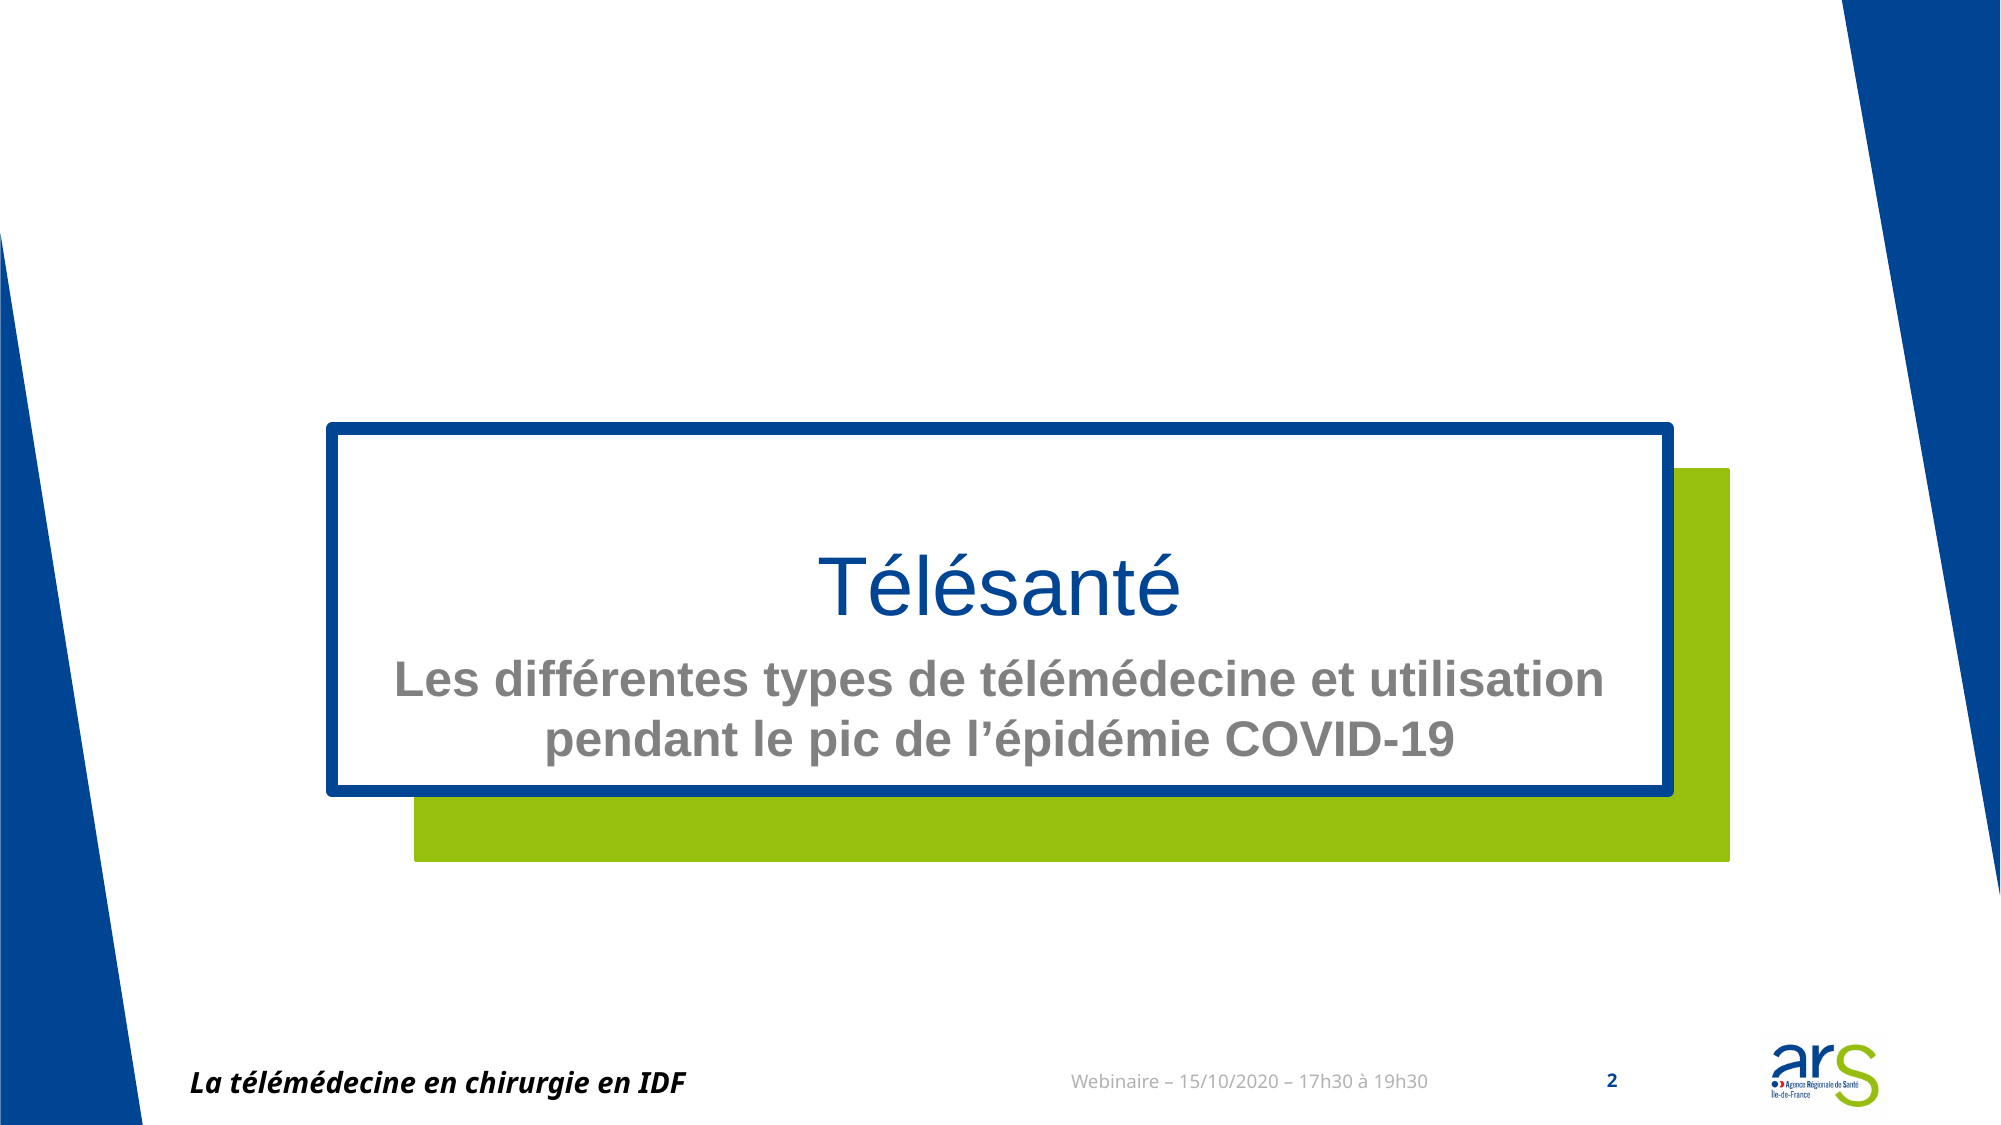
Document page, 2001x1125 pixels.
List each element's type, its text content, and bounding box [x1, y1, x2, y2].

subtitle Les différentes types de télémédecine et utilisation pendant le pic de l’épidémie COVID-19 [332, 639, 1668, 791]
picture [1761, 1031, 1888, 1120]
footer La télémédecine en chirurgie en IDF [174, 1051, 978, 1112]
slide_number 2 [1520, 1051, 1633, 1112]
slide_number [1052, 1051, 1443, 1112]
title Télésanté [332, 428, 1668, 639]
